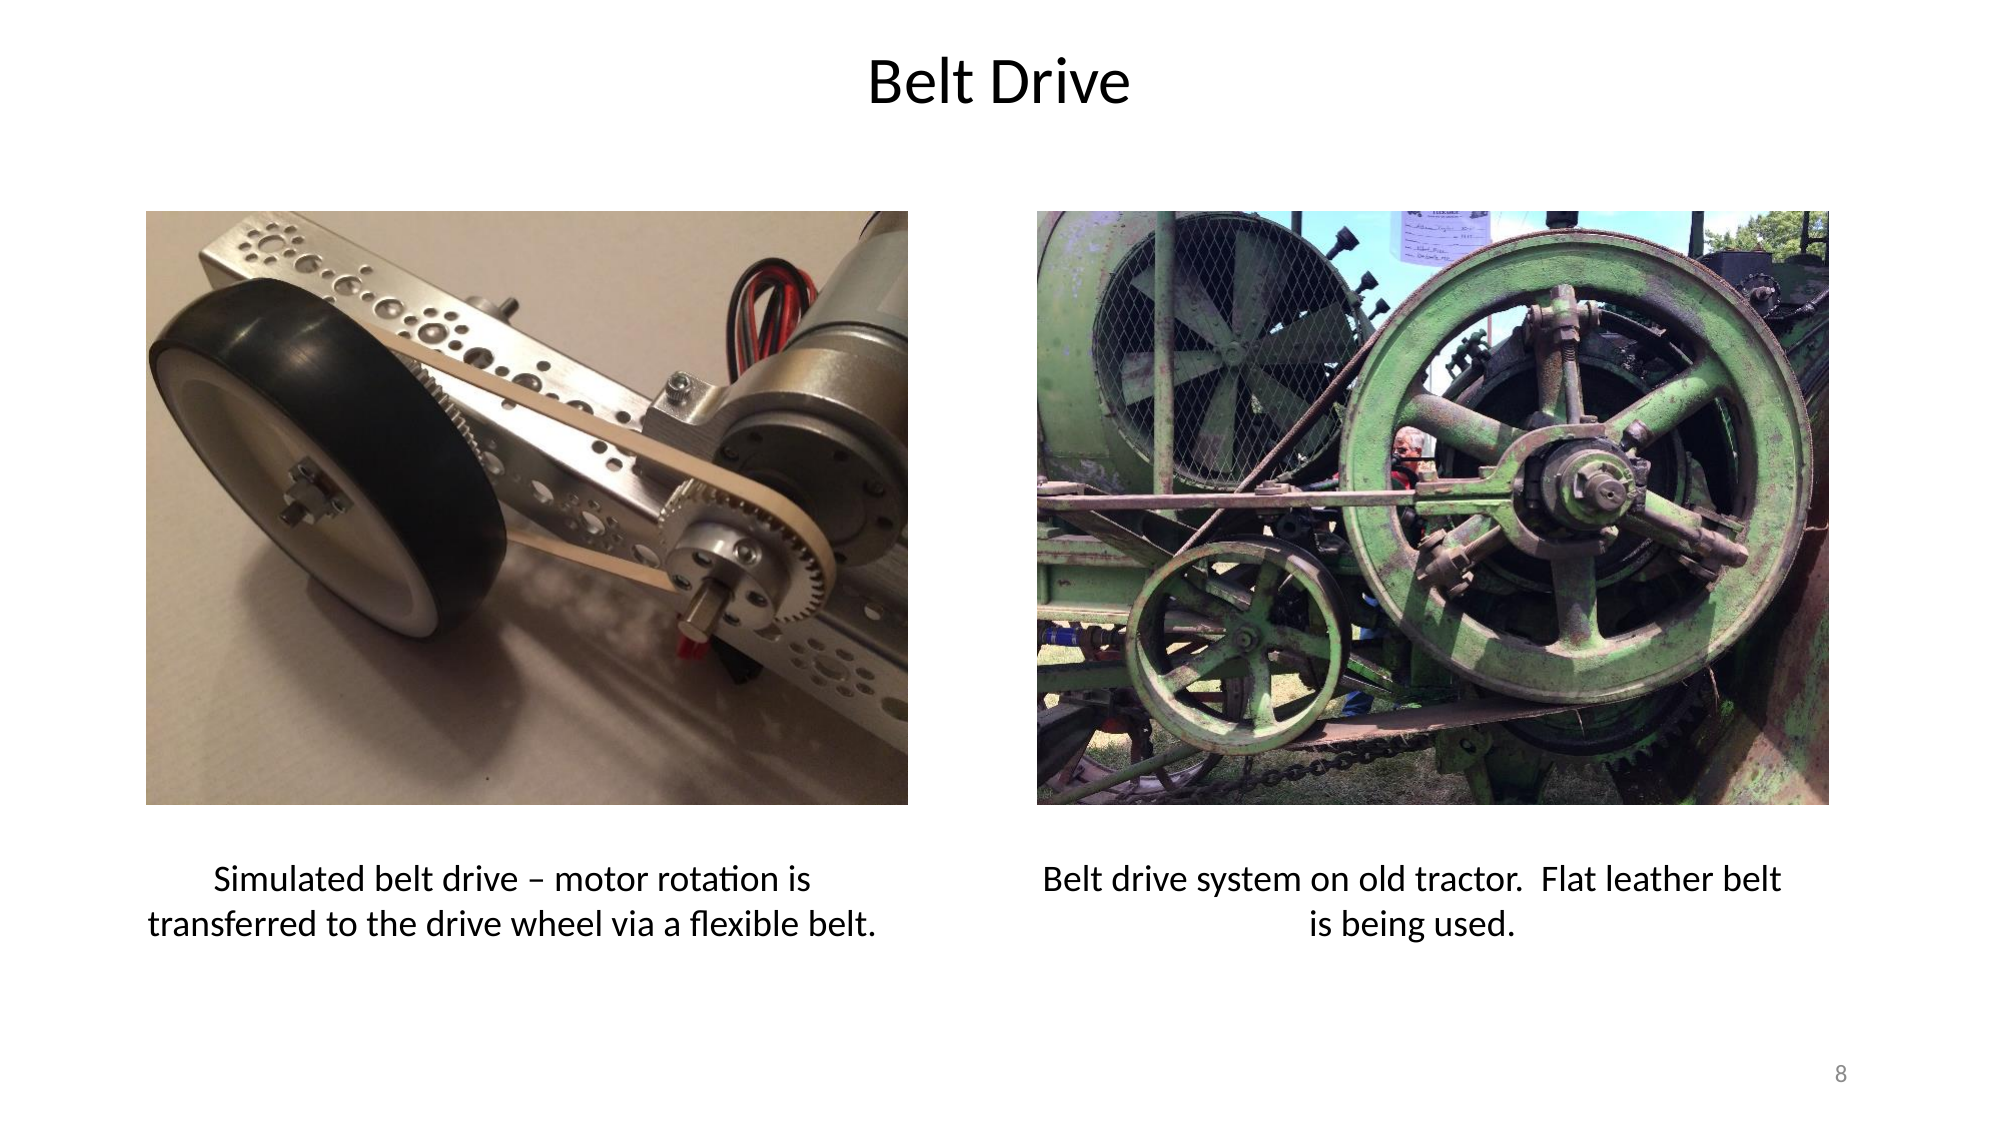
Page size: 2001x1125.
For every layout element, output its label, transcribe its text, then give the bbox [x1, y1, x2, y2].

text_box Simulated belt drive – motor rotation is transferred to the drive wheel via a flexible belt. [117, 846, 908, 952]
picture [146, 211, 908, 805]
text_box Belt Drive [336, 29, 1664, 125]
text_box Belt drive system on old tractor. Flat leather belt is being used. [1017, 846, 1808, 952]
slide_number 8 [1412, 1042, 1863, 1103]
picture [1037, 211, 1829, 805]
